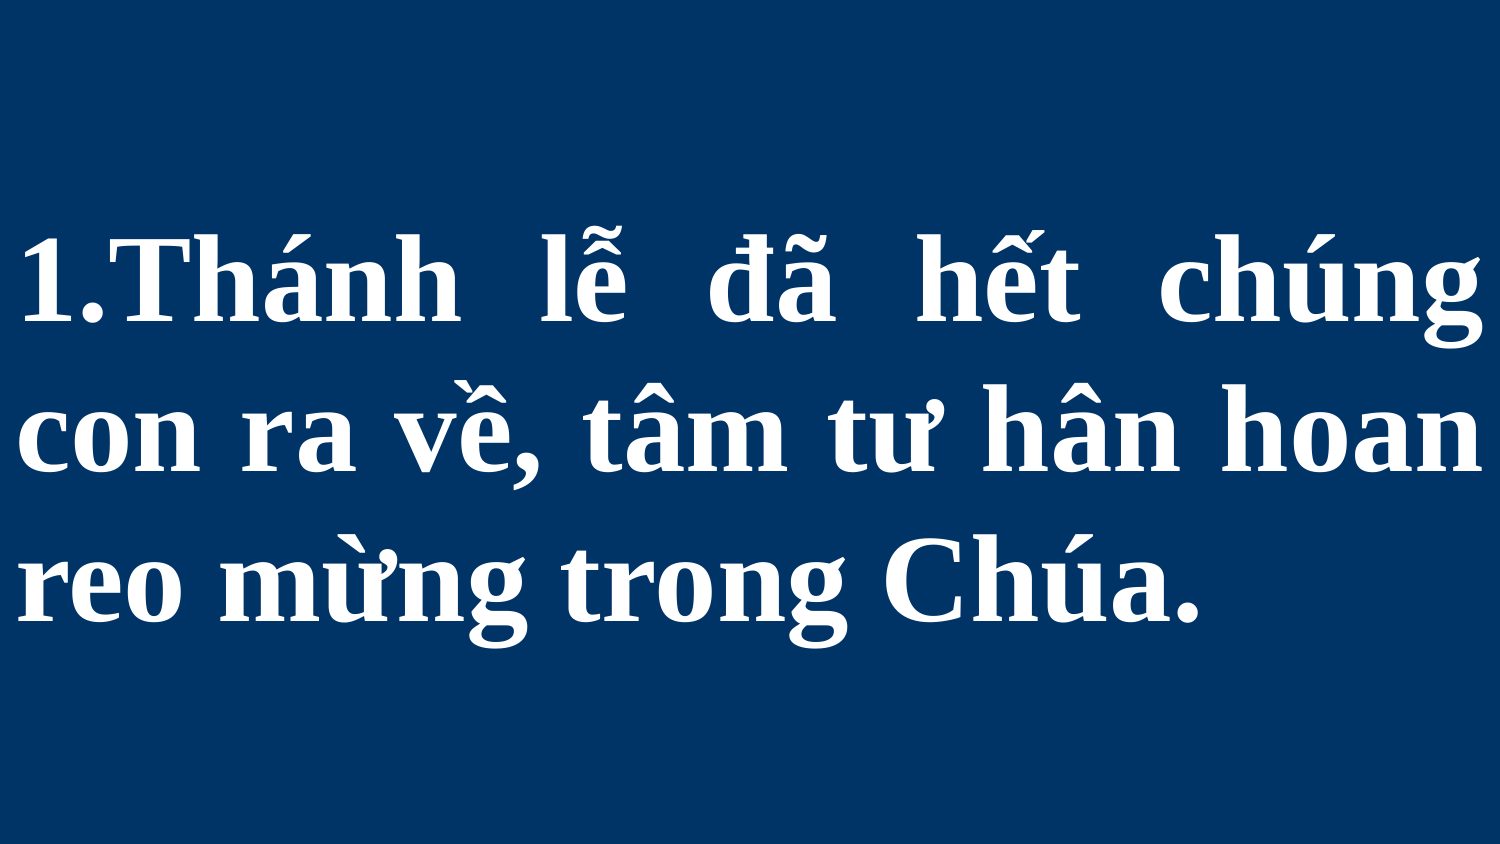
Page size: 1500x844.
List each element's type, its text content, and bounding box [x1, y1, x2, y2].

title 1.Thánh lễ đã hết chúng con ra về, tâm tư hân hoan reo mừng trong Chúa. [0, 0, 1500, 844]
